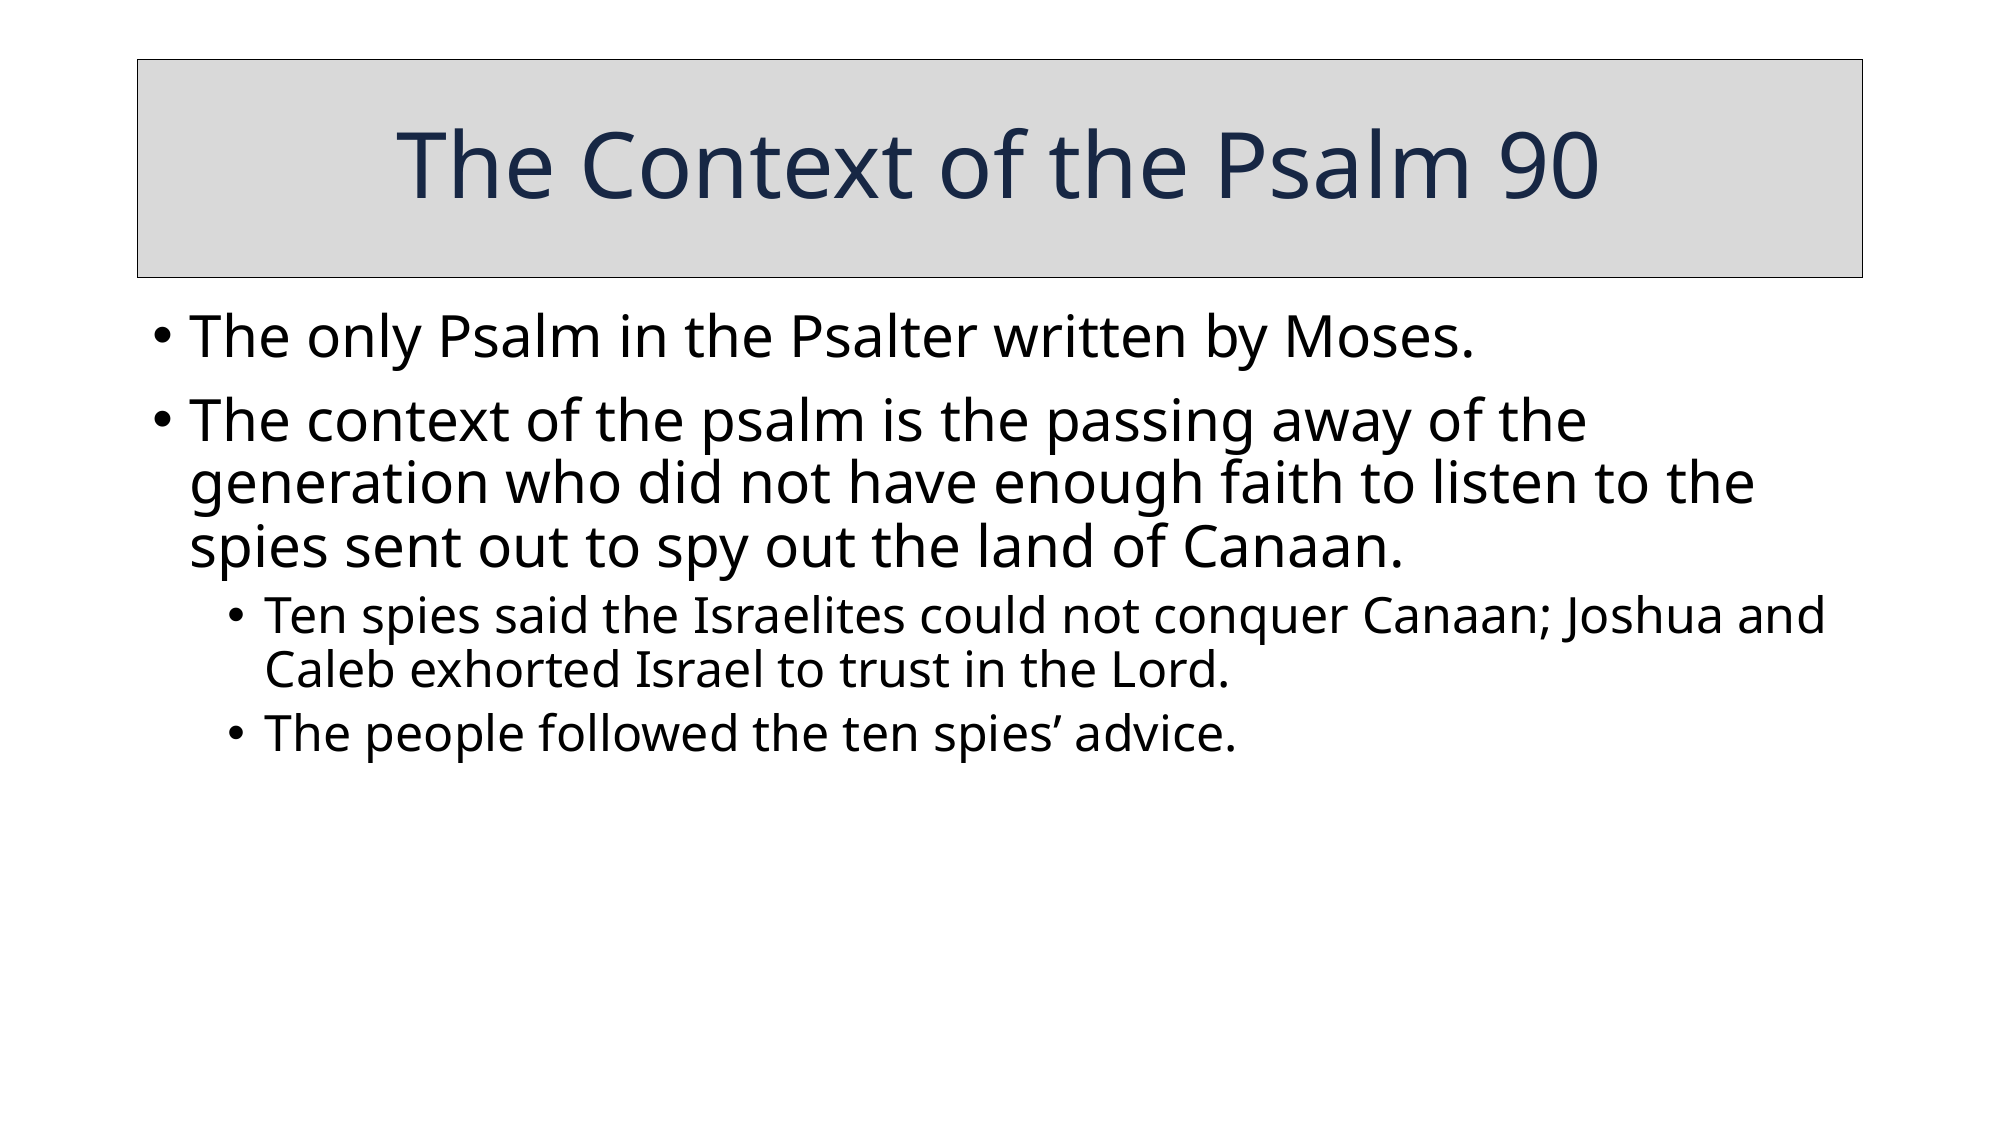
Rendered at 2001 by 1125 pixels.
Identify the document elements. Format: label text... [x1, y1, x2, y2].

list The only Psalm in the Psalter written by Moses. The context of the psalm is the passing away of the generation who did not have enough faith to listen to the spies sent out to spy out the land of Canaan. Ten spies said the Israelites could not conquer Canaan; Joshua and Caleb exhorted Israel to trust in the Lord. The people followed the ten spies’ advice. [137, 299, 1863, 1014]
title The Context of the Psalm 90 [137, 59, 1863, 278]
